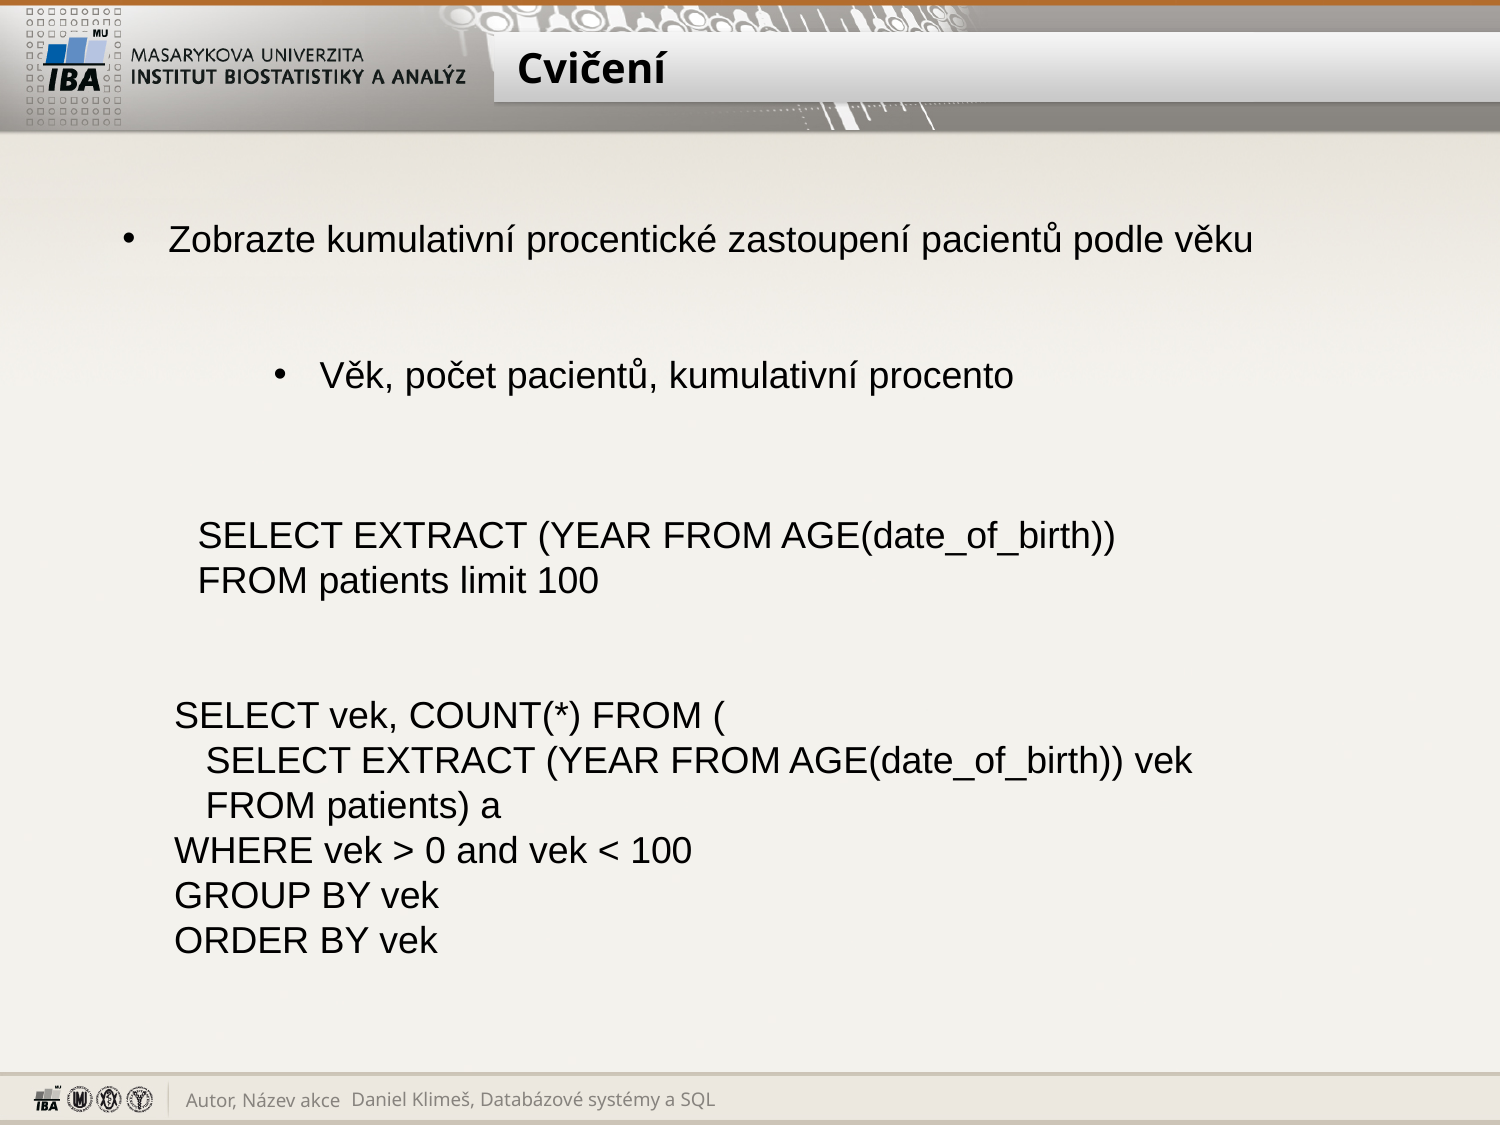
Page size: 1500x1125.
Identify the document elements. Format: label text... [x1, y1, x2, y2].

text_box Věk, počet pacientů, kumulativní procento [258, 343, 1030, 404]
footer Daniel Klimeš, Databázové systémy a SQL [336, 1079, 1341, 1124]
text_box SELECT vek, COUNT(*) FROM ( SELECT EXTRACT (YEAR FROM AGE(date_of_birth)) vek FROM patients) a WHERE vek > 0 and vek < 100 GROUP BY vek ORDER BY vek [159, 683, 1365, 969]
title Cvičení [501, 31, 1471, 104]
picture [0, 0, 1500, 1125]
text_box SELECT EXTRACT (YEAR FROM AGE(date_of_birth)) FROM patients limit 100 [182, 503, 1388, 609]
text_box Zobrazte kumulativní procentické zastoupení pacientů podle věku [107, 208, 1269, 268]
